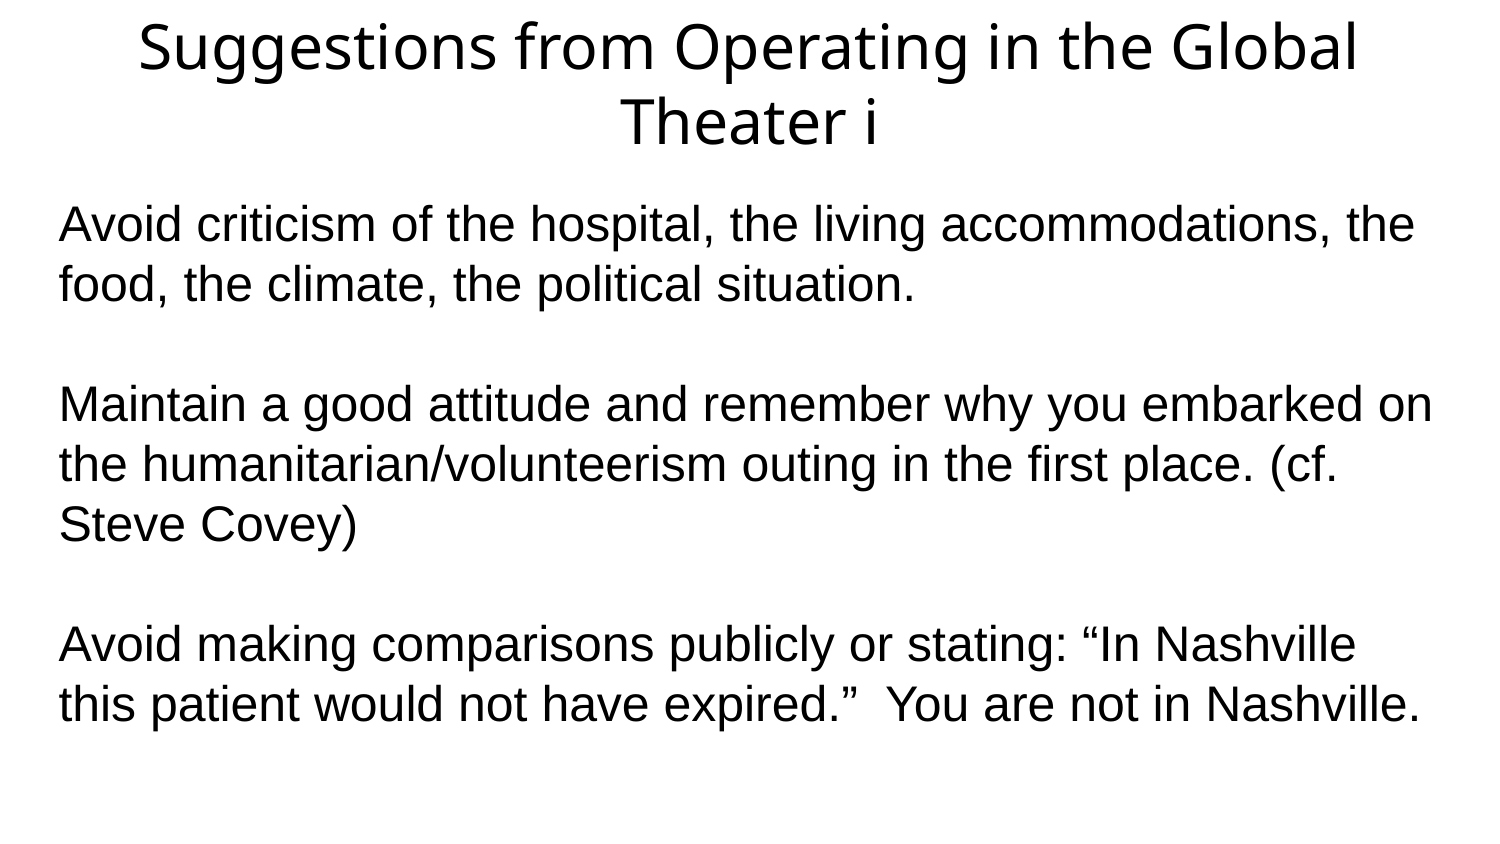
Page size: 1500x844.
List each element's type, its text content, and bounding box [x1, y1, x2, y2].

text_box Suggestions from Operating in the Global Theater i Avoid criticism of the hospital, the living accommodations, the food, the climate, the political situation. Maintain a good attitude and remember why you embarked on the humanitarian/volunteerism outing in the first place. (cf. Steve Covey) Avoid making comparisons publicly or stating: “In Nashville this patient would not have expired.” You are not in Nashville. [43, 0, 1457, 844]
